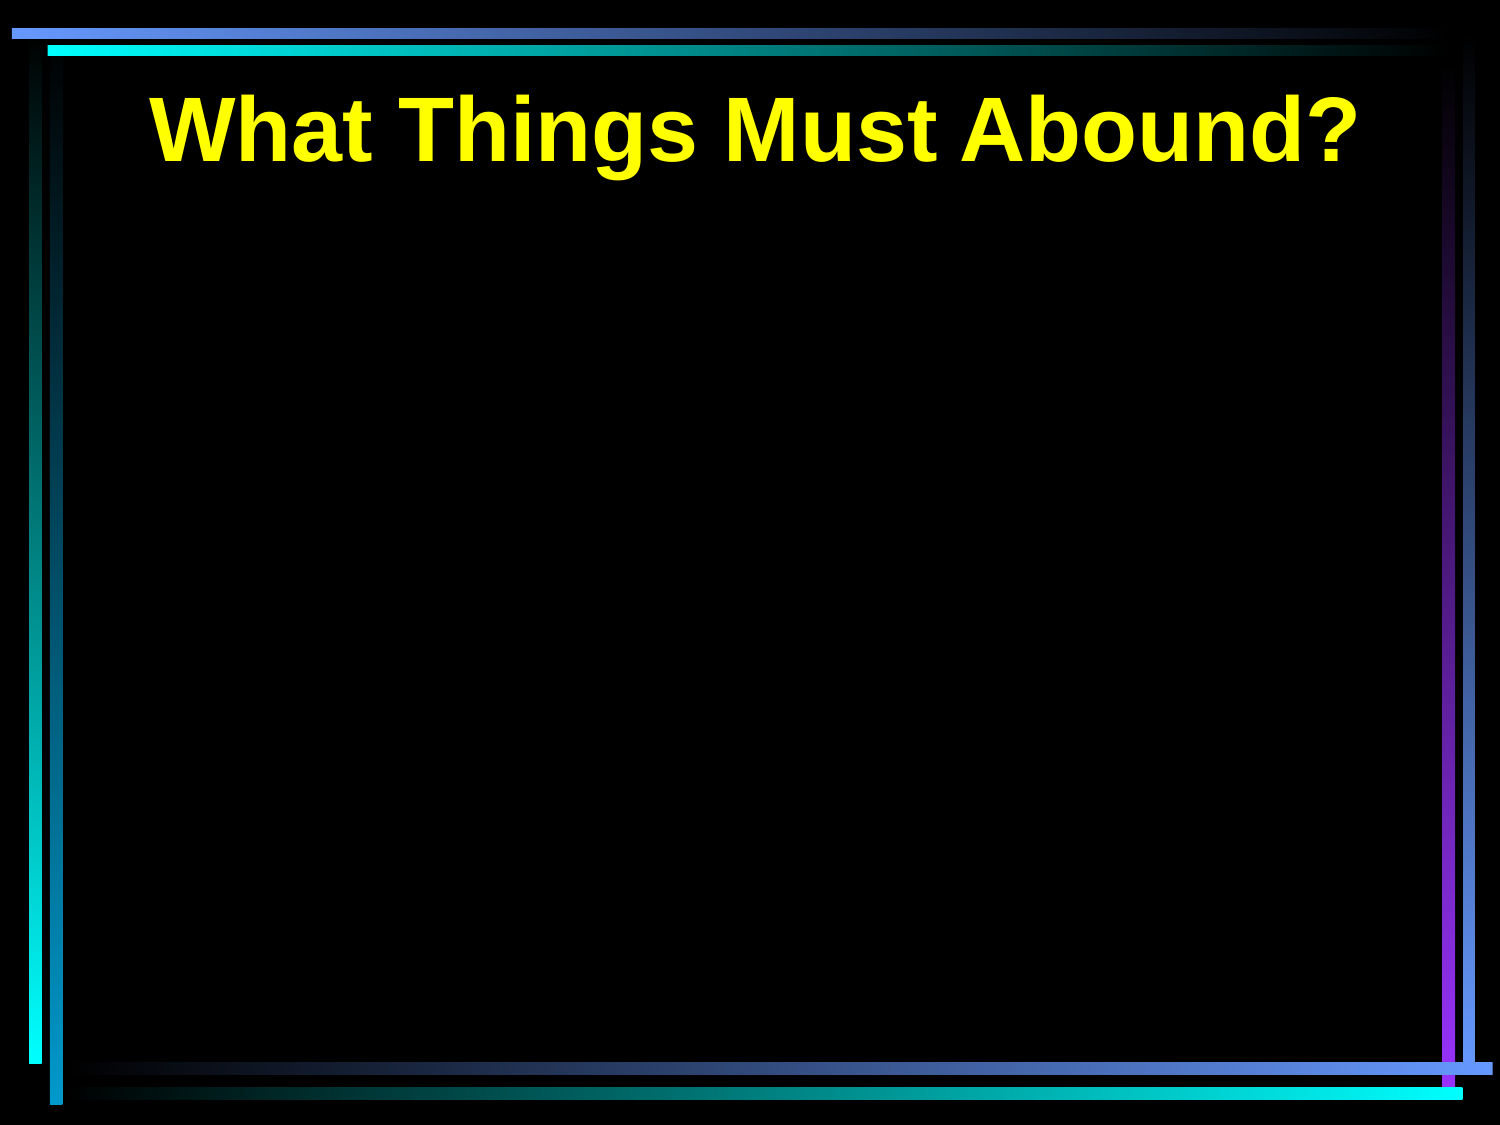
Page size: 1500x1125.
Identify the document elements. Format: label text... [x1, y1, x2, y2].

text_box What Things Must Abound? [87, 62, 1425, 188]
